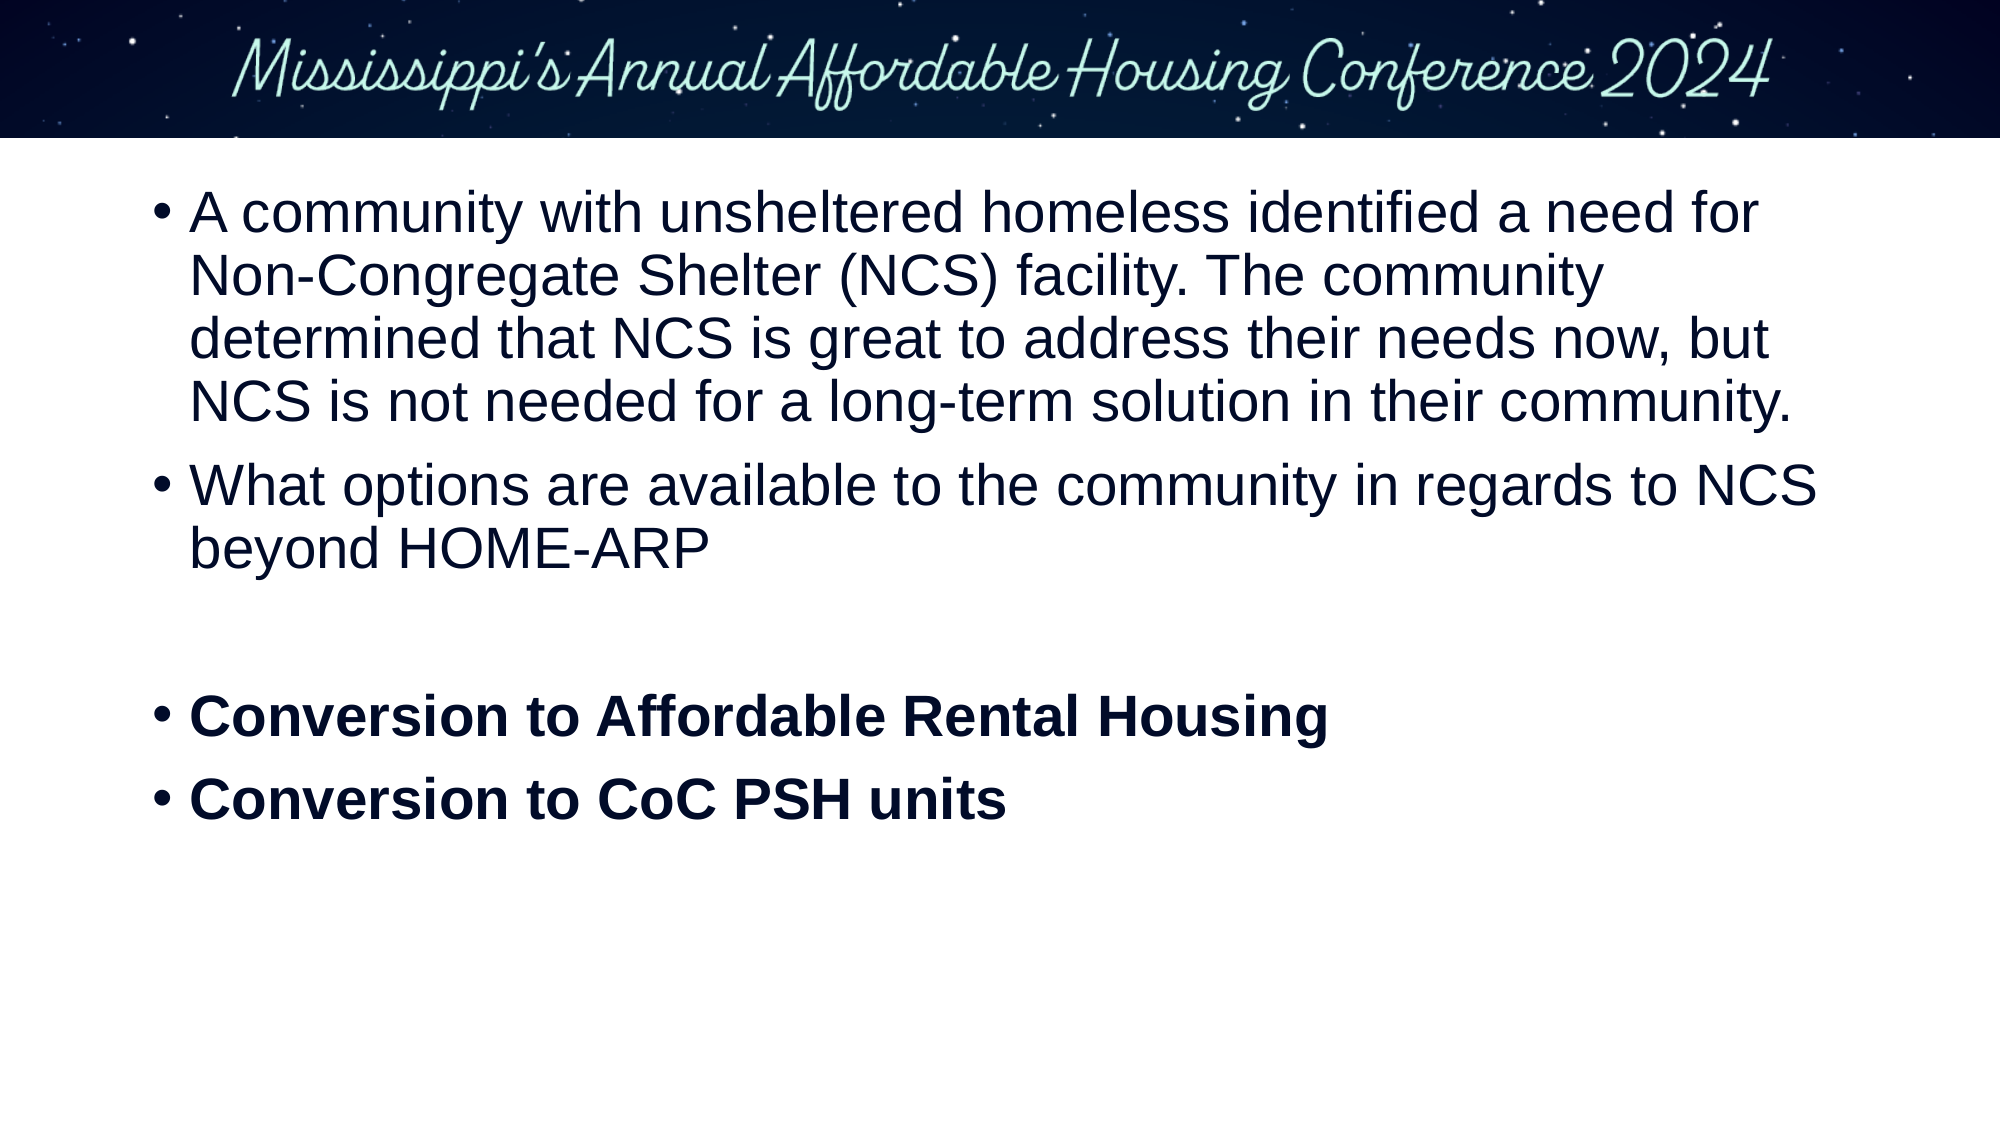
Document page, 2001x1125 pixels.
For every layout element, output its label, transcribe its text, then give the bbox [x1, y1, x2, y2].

picture [0, 0, 2000, 138]
list A community with unsheltered homeless identified a need for Non-Congregate Shelter (NCS) facility. The community determined that NCS is great to address their needs now, but NCS is not needed for a long-term solution in their community. What options are available to the community in regards to NCS beyond HOME-ARP Conversion to Affordable Rental Housing Conversion to CoC PSH units [137, 174, 1863, 1014]
